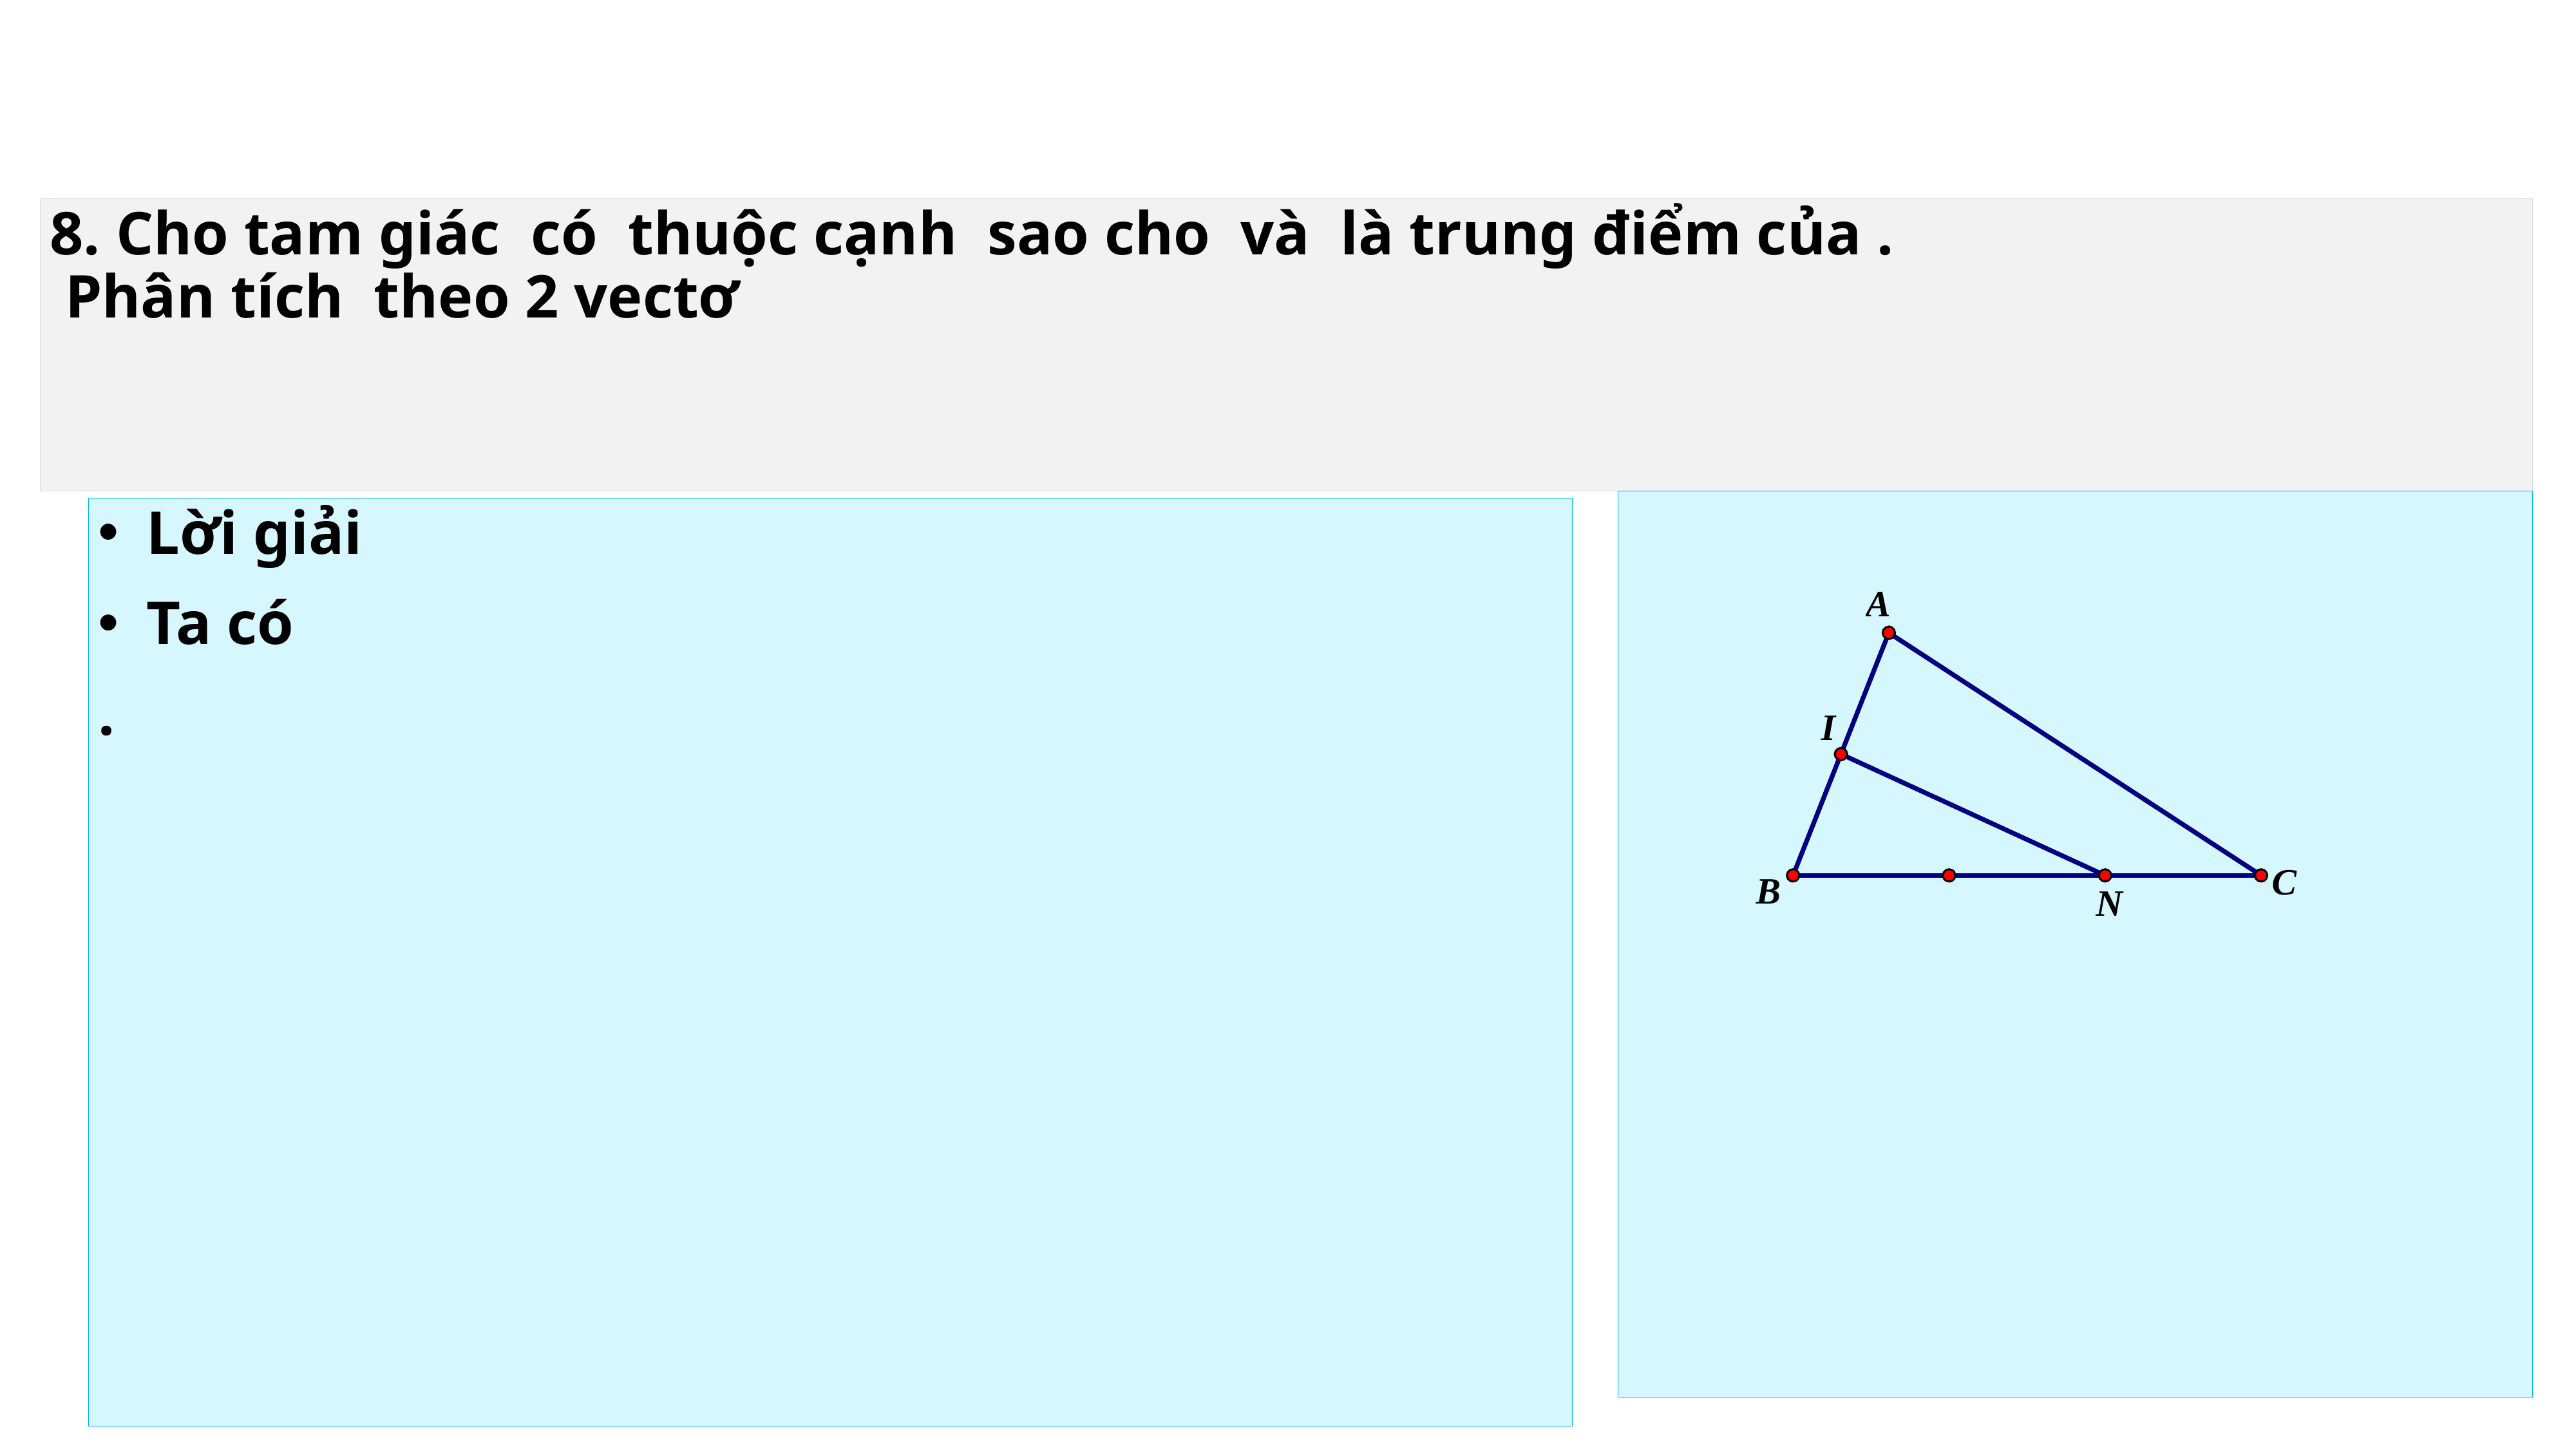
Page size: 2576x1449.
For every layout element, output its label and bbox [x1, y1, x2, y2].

picture [1740, 567, 2317, 942]
text_box [1618, 491, 2533, 1397]
